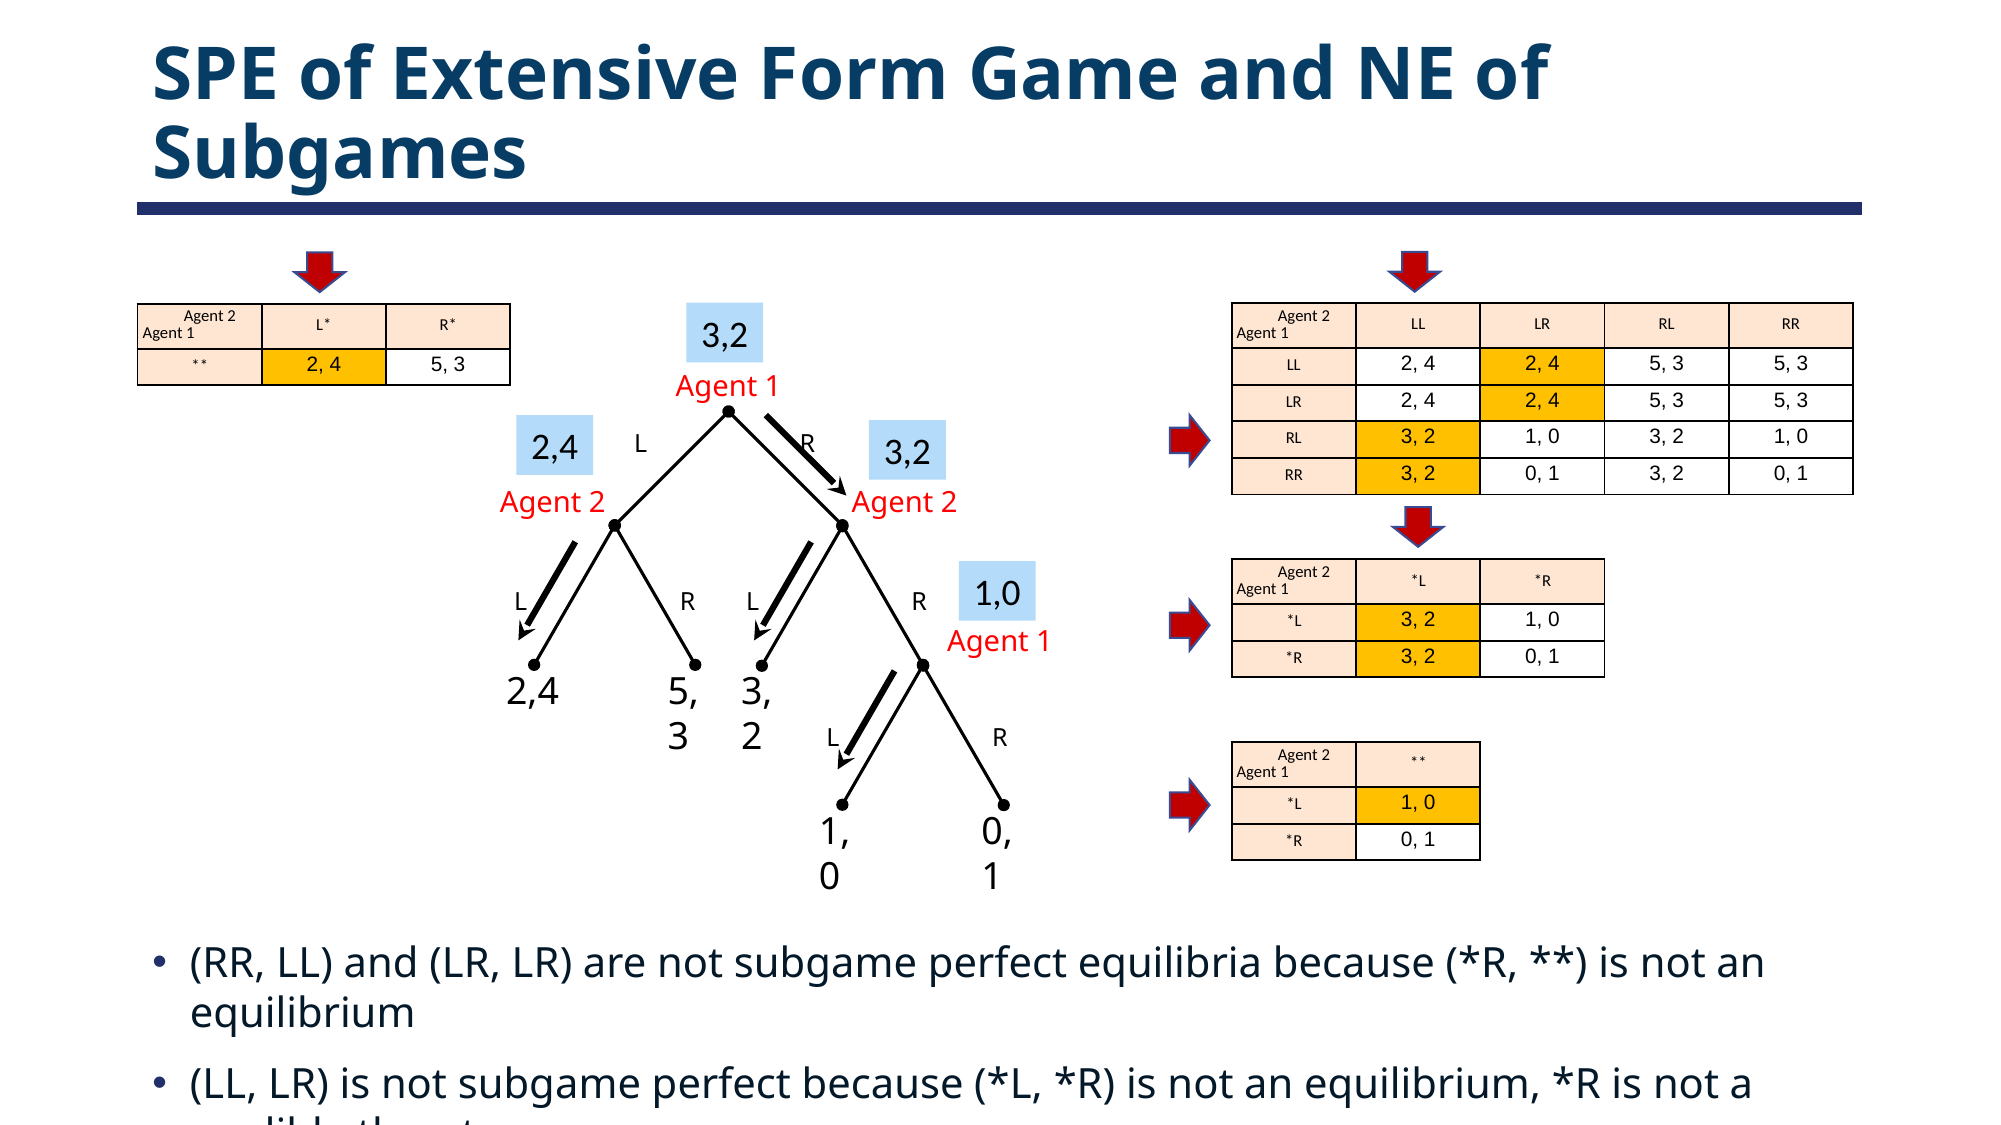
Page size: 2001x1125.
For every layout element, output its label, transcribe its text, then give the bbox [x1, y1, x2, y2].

table_cell 5, 3 [1605, 386, 1728, 420]
table_header *L [1357, 560, 1479, 603]
table_cell *R [1233, 825, 1355, 859]
table_cell 2, 4 [1357, 386, 1479, 420]
table_header Agent 2 Agent 1 [1233, 560, 1355, 603]
title SPE of Extensive Form Game and NE of Subgames [137, 34, 1863, 197]
text_box 3,2 [686, 302, 764, 359]
table_cell 2, 4 [263, 350, 385, 384]
table_cell 2, 4 [1481, 349, 1604, 384]
table_cell 0, 1 [1357, 825, 1479, 859]
table_header LL [1357, 304, 1479, 347]
table_cell 1, 0 [1481, 422, 1604, 457]
table_cell 3, 2 [1605, 422, 1728, 457]
table_cell LL [1233, 349, 1355, 384]
table_cell 3, 2 [1605, 459, 1728, 494]
table_cell *R [1233, 642, 1355, 676]
table_cell 0, 1 [1730, 459, 1852, 494]
table_cell ** [138, 350, 261, 384]
table_cell RL [1233, 422, 1355, 457]
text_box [490, 359, 1062, 861]
table_cell 5, 3 [1730, 386, 1852, 420]
table_cell 0, 1 [1481, 459, 1604, 494]
table_cell 3, 2 [1357, 459, 1479, 494]
table_cell LR [1233, 386, 1355, 420]
table_header Agent 2 Agent 1 [1233, 743, 1355, 786]
table_header L* [263, 305, 385, 348]
table_cell *L [1233, 605, 1355, 640]
table_cell 3, 2 [1357, 642, 1479, 676]
table_header RR [1730, 304, 1852, 347]
table_header LR [1481, 304, 1604, 347]
table_cell 0, 1 [1481, 642, 1604, 676]
table_cell 1, 0 [1481, 605, 1604, 640]
table_cell 5, 3 [1605, 349, 1728, 384]
text_box [1389, 506, 1447, 549]
table_header R* [387, 305, 509, 348]
table_header Agent 2 Agent 1 [1233, 304, 1355, 347]
table_cell 2, 4 [1481, 386, 1604, 420]
table_header ** [1357, 743, 1479, 786]
text_box [1168, 412, 1211, 469]
table_cell 1, 0 [1357, 788, 1479, 823]
text_box [291, 251, 348, 294]
table_cell 3, 2 [1357, 422, 1479, 457]
table_cell 5, 3 [387, 350, 509, 384]
table_header RL [1605, 304, 1728, 347]
table_header Agent 2 Agent 1 [138, 305, 261, 348]
table_header *R [1481, 560, 1604, 603]
table_cell 3, 2 [1357, 605, 1479, 640]
table_cell RR [1233, 459, 1355, 494]
text_box [1168, 597, 1211, 654]
table_cell 2, 4 [1357, 349, 1479, 384]
table_cell 1, 0 [1730, 422, 1852, 457]
text_box [1168, 776, 1211, 834]
table_cell *L [1233, 788, 1355, 823]
table_cell 5, 3 [1730, 349, 1852, 384]
text_box [1386, 250, 1443, 293]
list (RR, LL) and (LR, LR) are not subgame perfect equilibria because (*R, **) is not an equilibrium (LL, LR) is not subgame perfect because (*L, *R) is not an equilibrium, *R is not a credible threat [137, 928, 1863, 1091]
